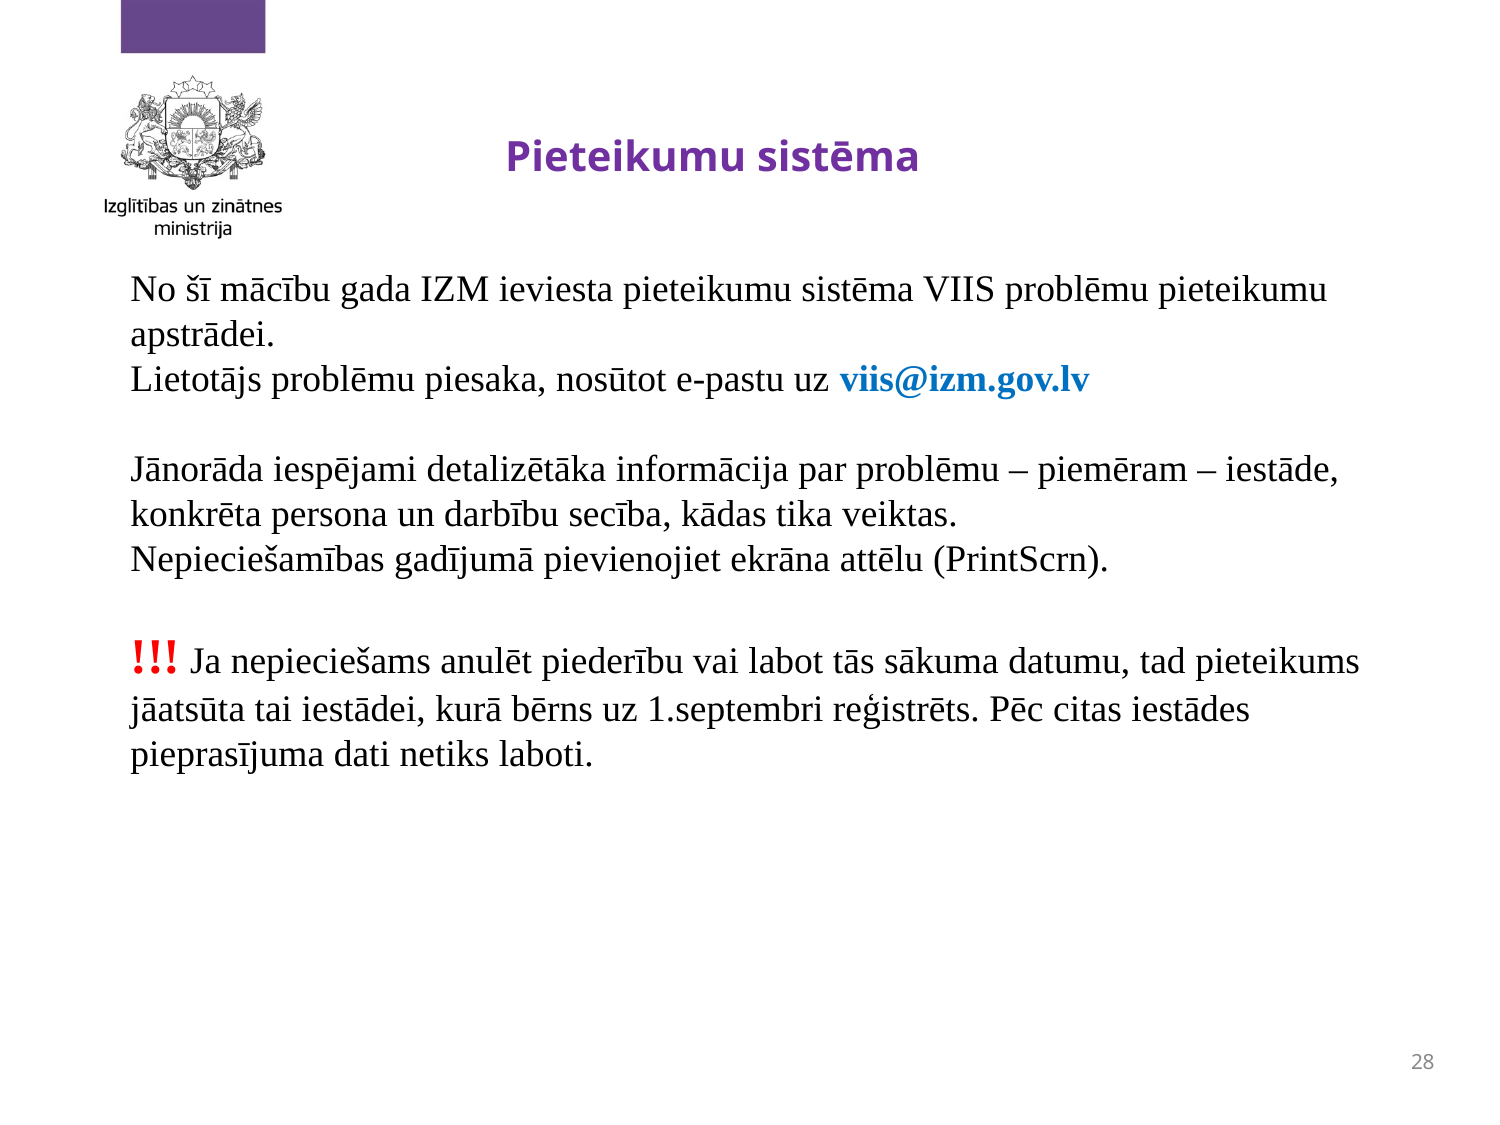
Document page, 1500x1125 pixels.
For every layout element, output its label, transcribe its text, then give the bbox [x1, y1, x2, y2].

text_box No šī mācību gada IZM ieviesta pieteikumu sistēma VIIS problēmu pieteikumu apstrādei. Lietotājs problēmu piesaka, nosūtot e-pastu uz viis@izm.gov.lv Jānorāda iespējami detalizētāka informācija par problēmu – piemēram – iestāde, konkrēta persona un darbību secība, kādas tika veiktas. Nepieciešamības gadījumā pievienojiet ekrāna attēlu (PrintScrn). !!! Ja nepieciešams anulēt piederību vai labot tās sākuma datumu, tad pieteikums jāatsūta tai iestādei, kurā bērns uz 1.septembri reģistrēts. Pēc citas iestādes pieprasījuma dati netiks laboti. [115, 256, 1390, 781]
text_box Pieteikumu sistēma [490, 122, 936, 188]
slide_number 28 [1389, 1037, 1450, 1088]
picture [48, 0, 338, 321]
